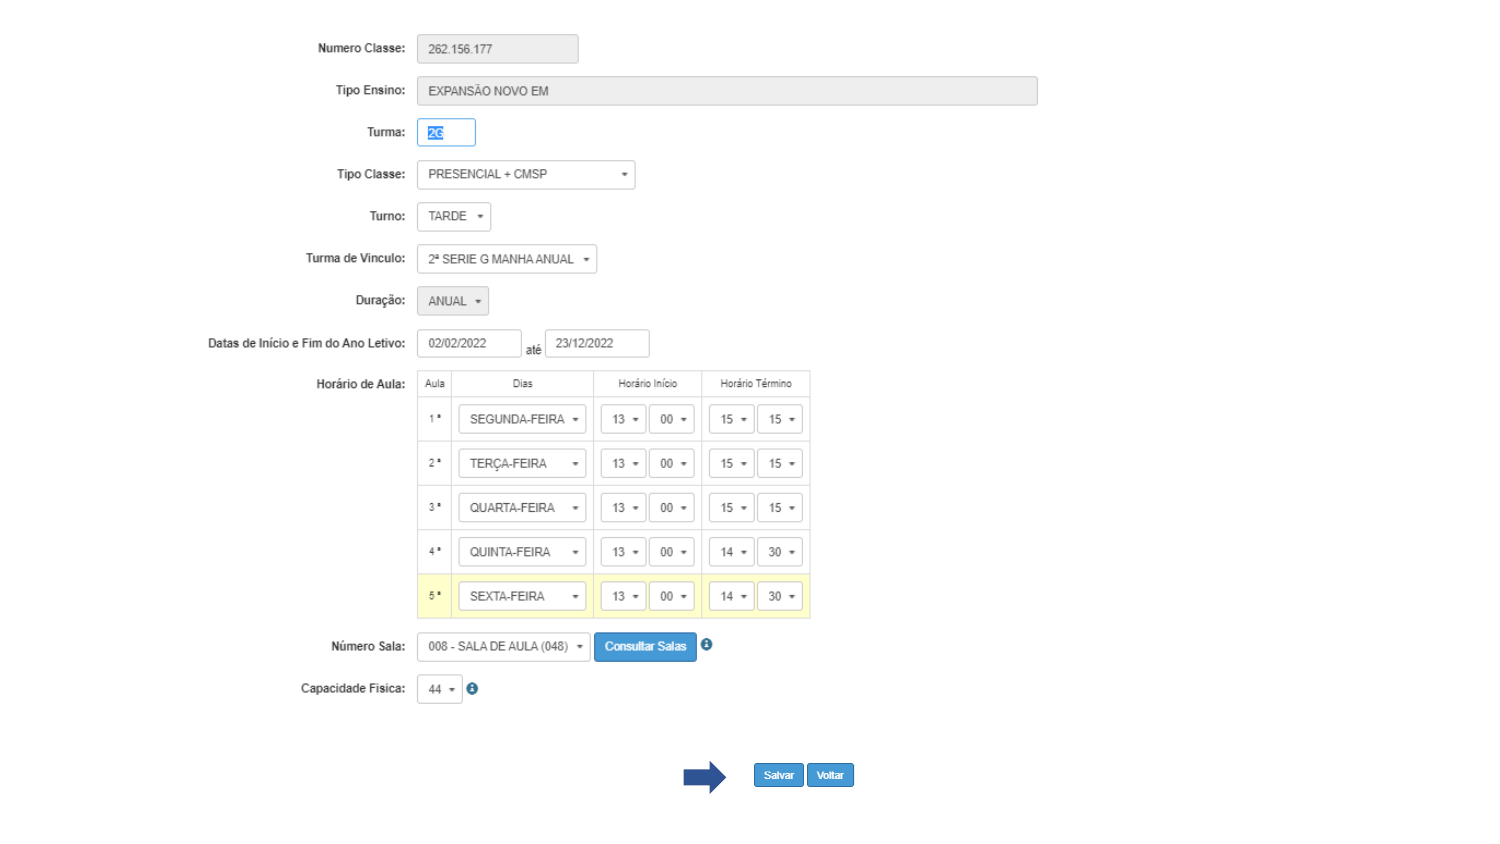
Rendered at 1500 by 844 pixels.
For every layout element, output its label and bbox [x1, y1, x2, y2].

picture [42, 24, 1144, 790]
